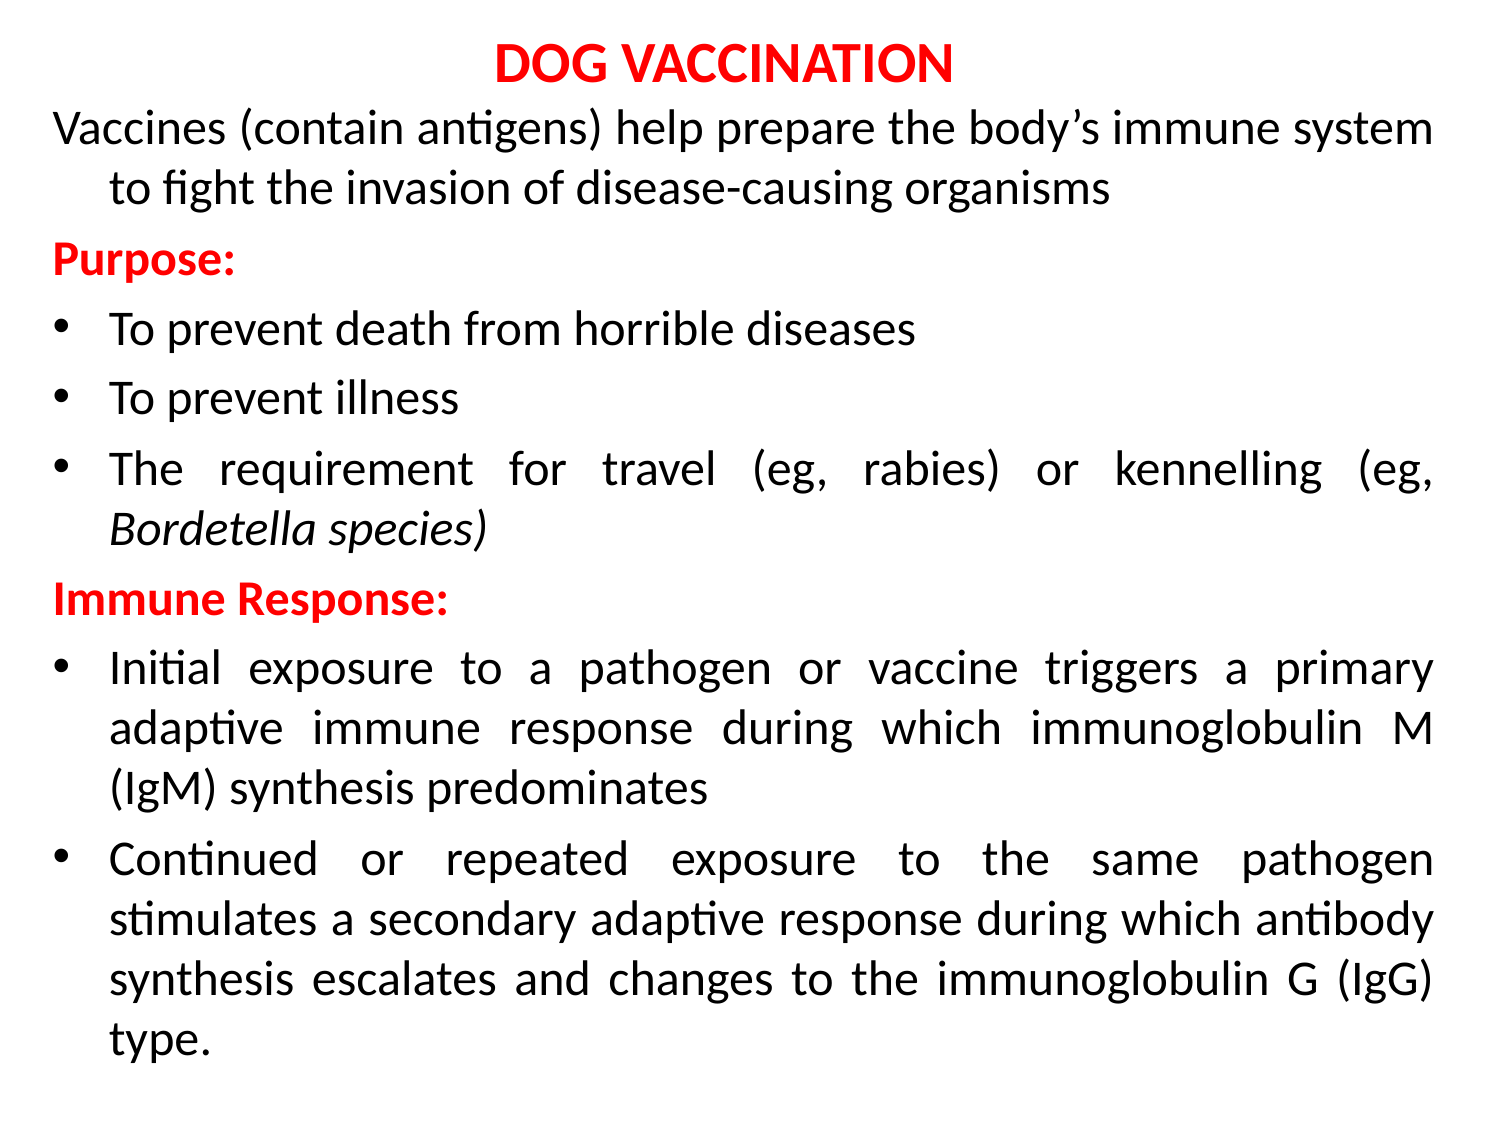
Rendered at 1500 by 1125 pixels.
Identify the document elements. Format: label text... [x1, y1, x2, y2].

list Vaccines (contain antigens) help prepare the body’s immune system to fight the invasion of disease-causing organisms Purpose: To prevent death from horrible diseases To prevent illness The requirement for travel (eg, rabies) or kennelling (eg, Bordetella species) Immune Response: Initial exposure to a pathogen or vaccine triggers a primary adaptive immune response during which immunoglobulin M (IgM) synthesis predominates Continued or repeated exposure to the same pathogen stimulates a secondary adaptive response during which antibody synthesis escalates and changes to the immunoglobulin G (IgG) type. [37, 87, 1450, 1100]
title DOG VACCINATION [50, 24, 1400, 87]
